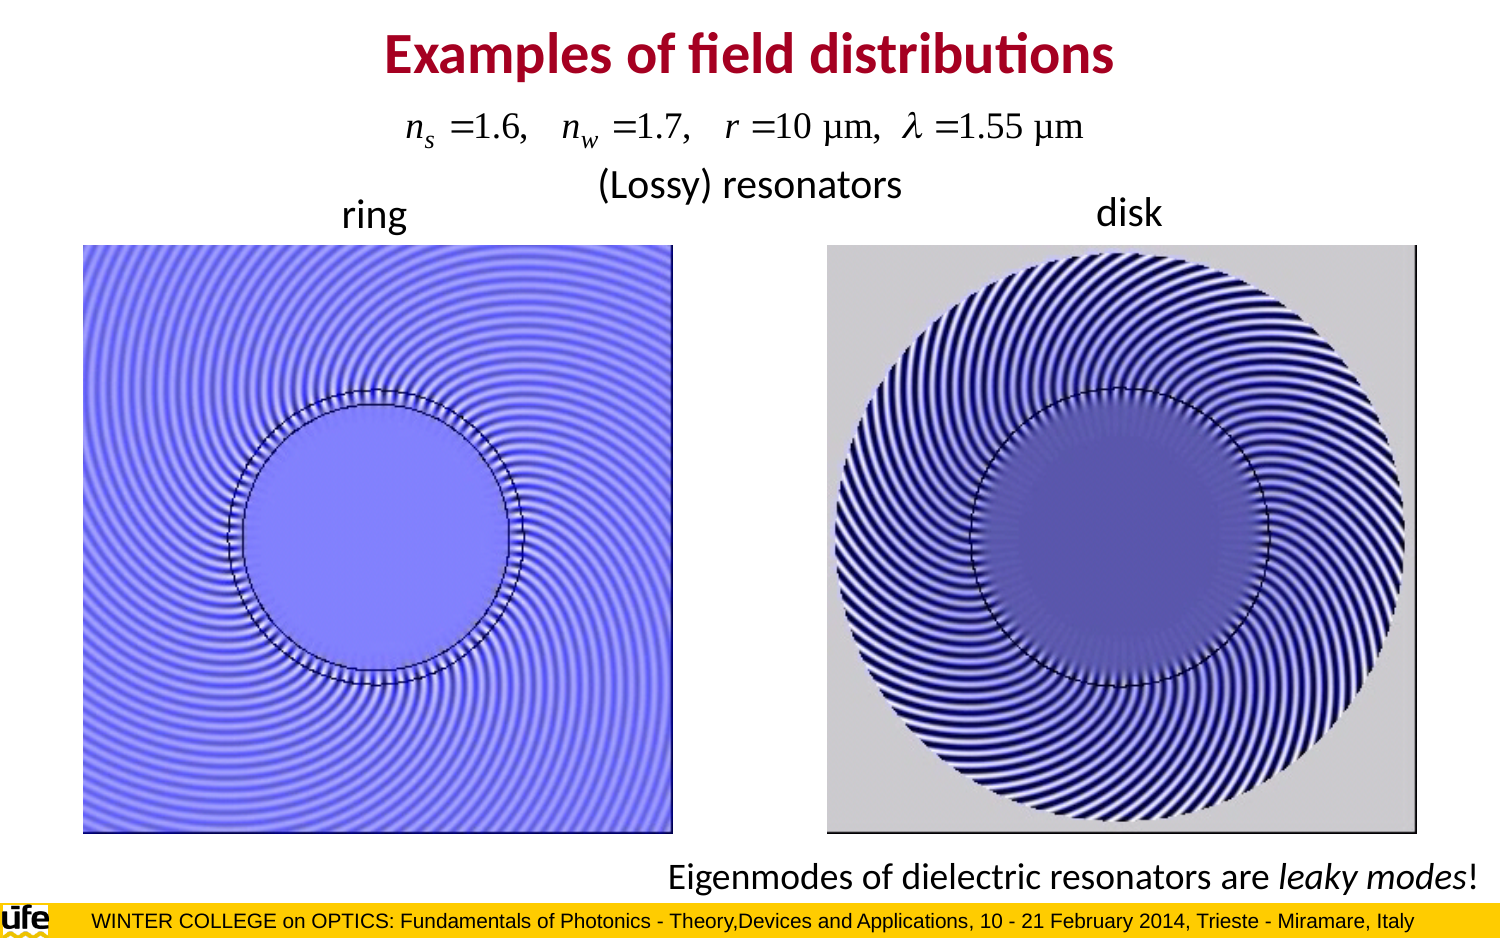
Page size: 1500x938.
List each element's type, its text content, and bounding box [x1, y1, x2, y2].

picture [2, 904, 49, 938]
text_box ring [326, 179, 423, 242]
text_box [401, 105, 1099, 154]
text_box disk [1081, 177, 1178, 242]
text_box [82, 243, 1418, 836]
text_box Examples of field distributions [369, 8, 1131, 93]
text_box (Lossy) resonators [582, 162, 918, 215]
text_box Eigenmodes of dielectric resonators are leaky modes! [653, 844, 1495, 904]
